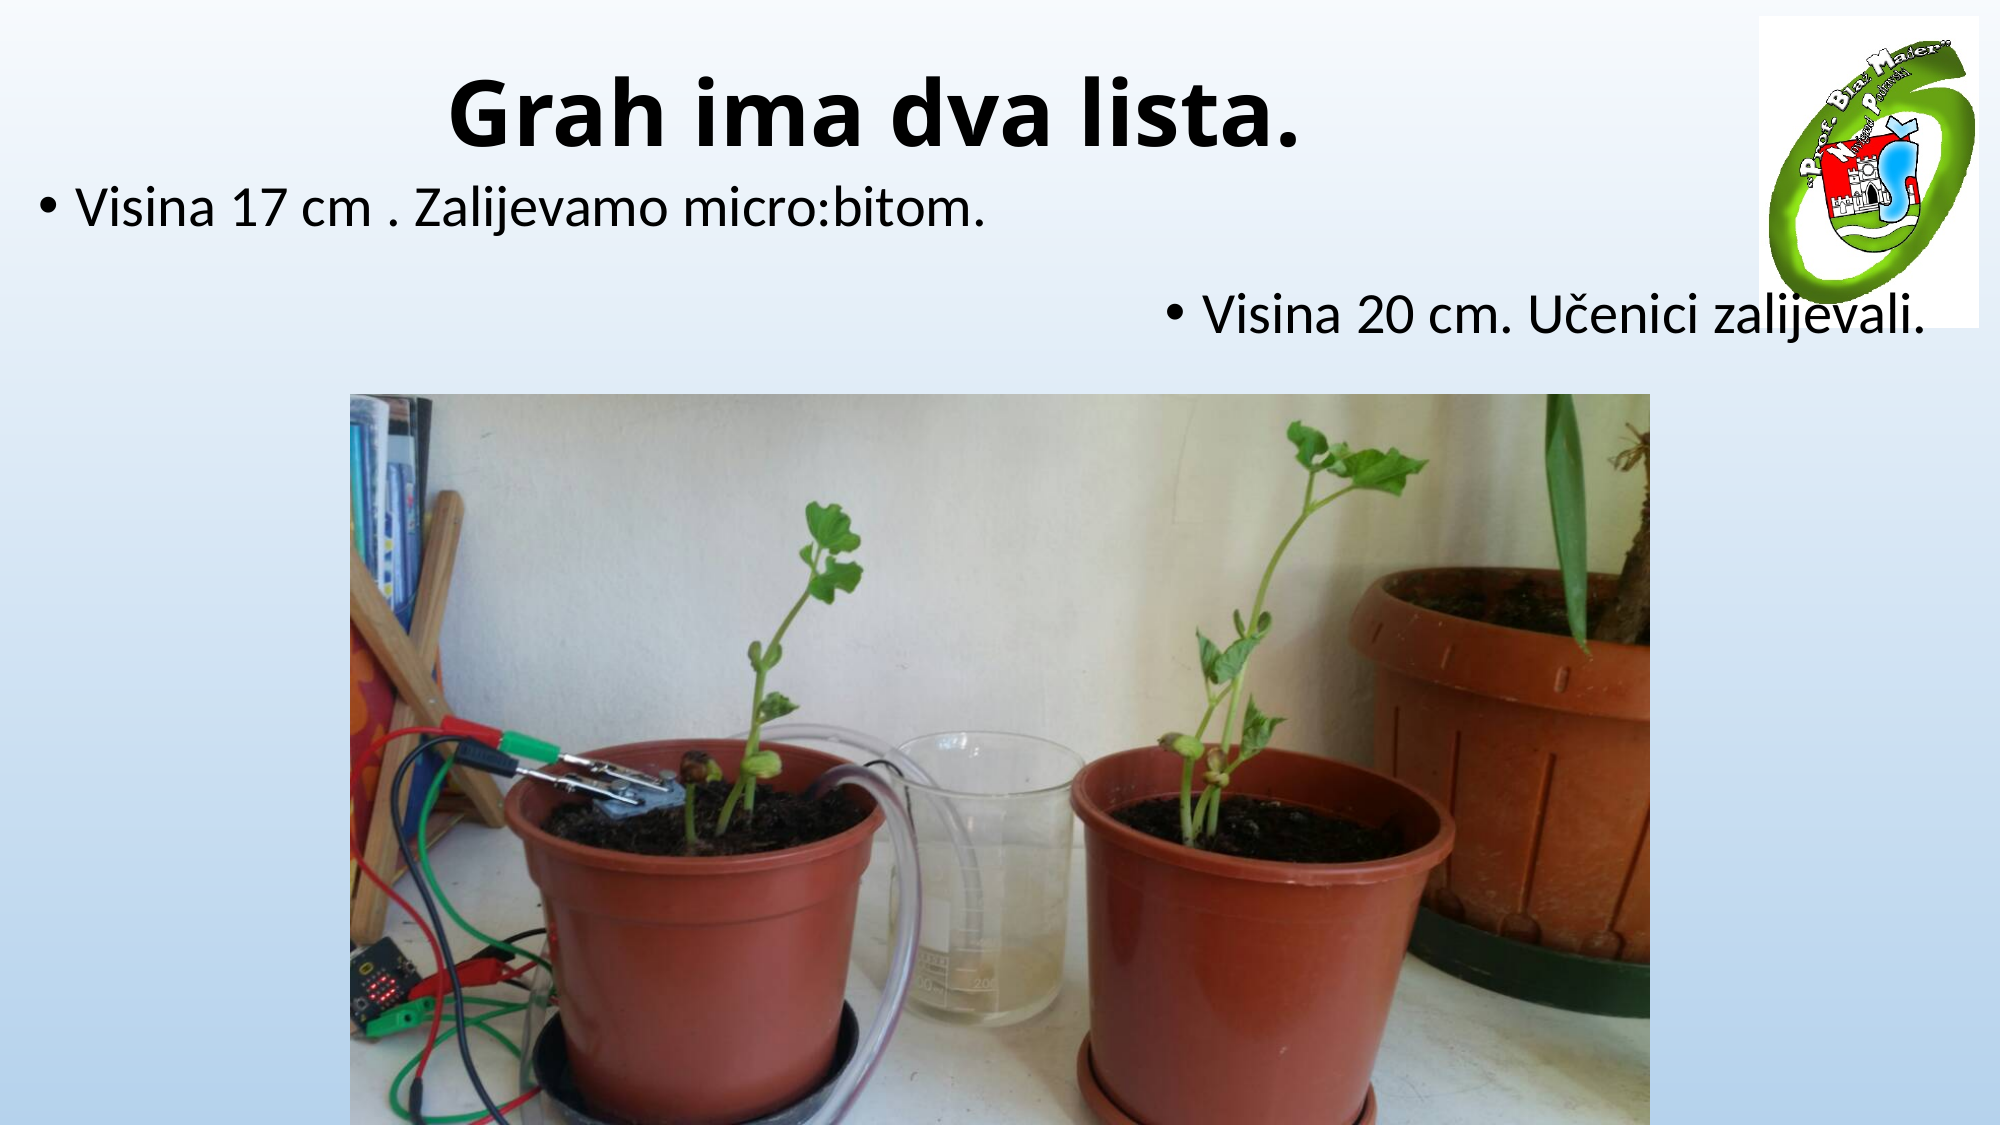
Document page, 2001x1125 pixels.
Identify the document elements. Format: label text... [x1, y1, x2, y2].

list Visina 17 cm . Zalijevamo micro:bitom. [23, 168, 1748, 883]
title Grah ima dva lista. [11, 8, 1737, 226]
list Visina 20 cm. Učenici zalijevali. [1149, 275, 2000, 411]
picture [350, 394, 1650, 1125]
picture [1759, 16, 1979, 275]
